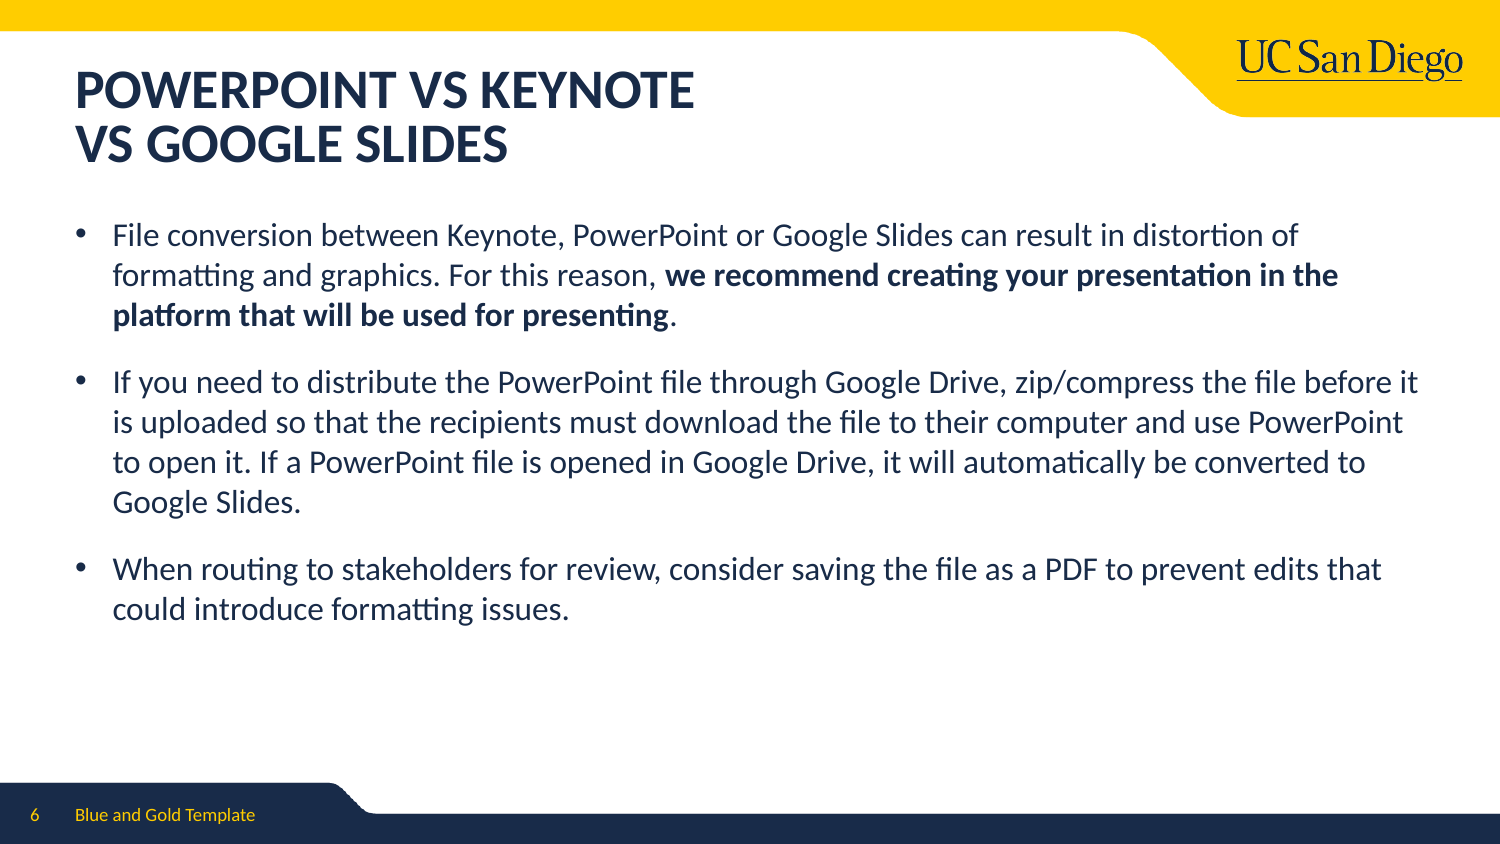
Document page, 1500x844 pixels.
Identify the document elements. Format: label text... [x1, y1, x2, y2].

picture [0, 0, 1500, 844]
list File conversion between Keynote, PowerPoint or Google Slides can result in distortion of formatting and graphics. For this reason, we recommend creating your presentation in the platform that will be used for presenting. If you need to distribute the PowerPoint file through Google Drive, zip/compress the file before it is uploaded so that the recipients must download the file to their computer and use PowerPoint to open it. If a PowerPoint file is opened in Google Drive, it will automatically be converted to Google Slides. When routing to stakeholders for review, consider saving the file as a PDF to prevent edits that could introduce formatting issues. [75, 213, 1425, 727]
footer Blue and Gold Template [75, 796, 332, 833]
title POWERPOINT VS KEYNOTE VS GOOGLE SLIDES [75, 66, 1121, 174]
slide_number 6 [30, 796, 75, 833]
